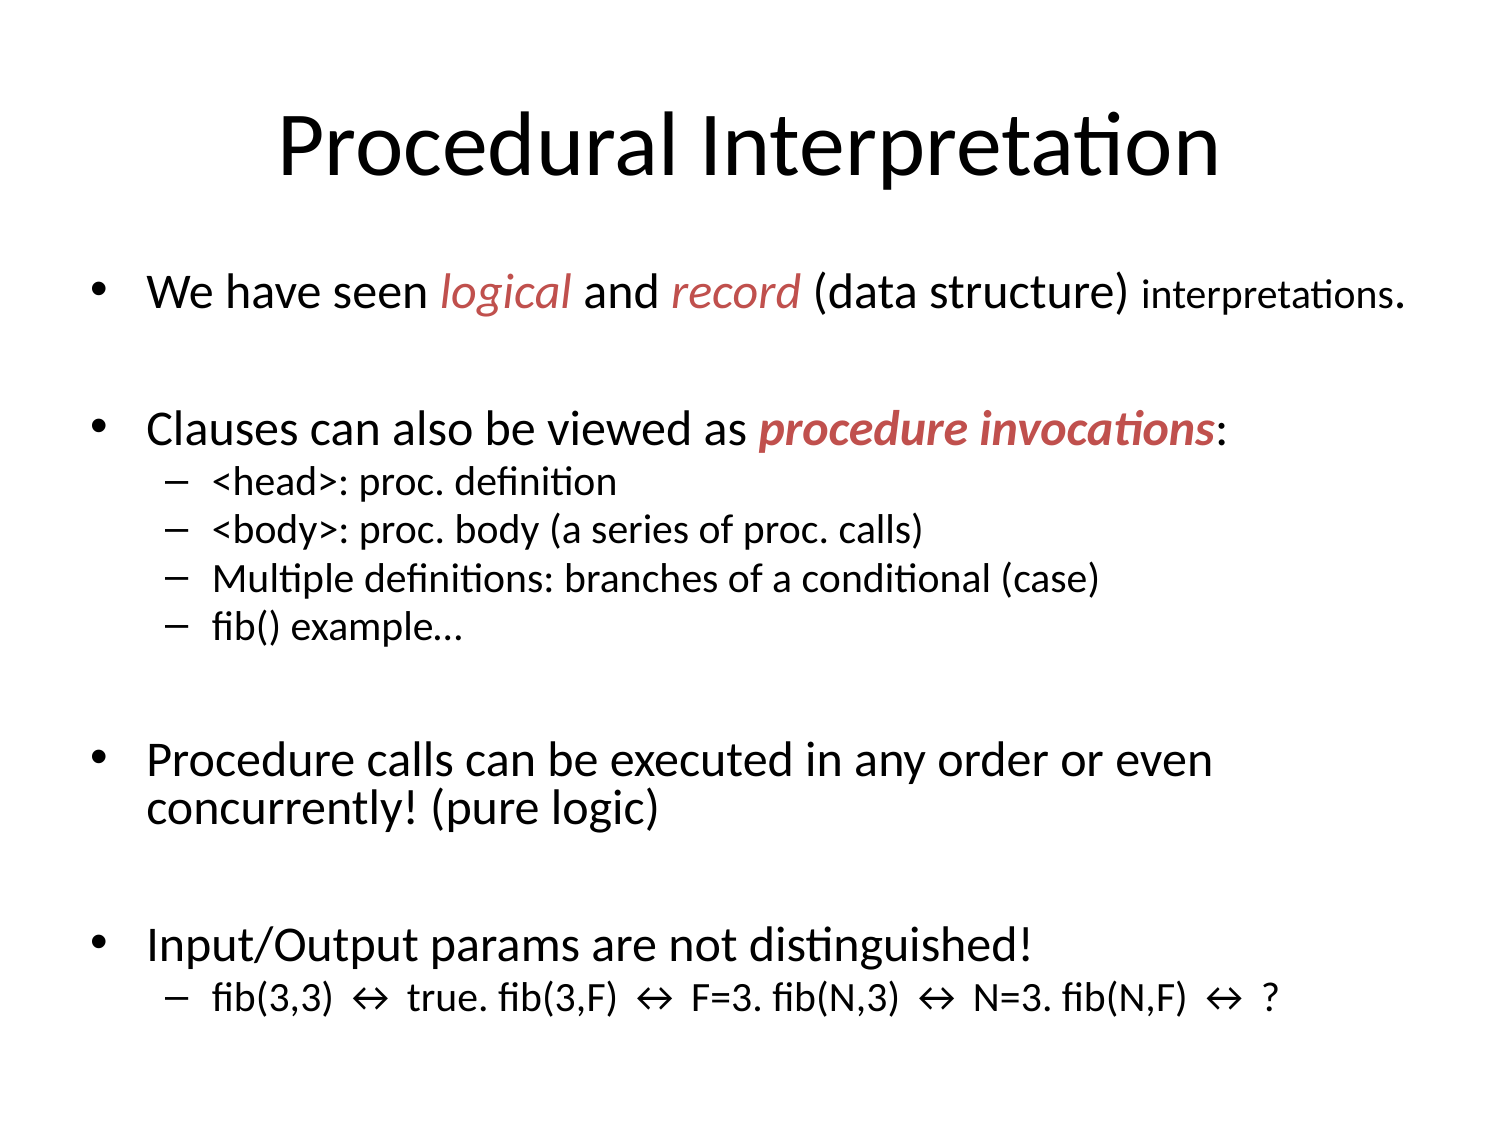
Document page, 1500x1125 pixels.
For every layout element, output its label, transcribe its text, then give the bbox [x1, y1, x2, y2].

list We have seen logical and record (data structure) interpretations. Clauses can also be viewed as procedure invocations: <head>: proc. definition <body>: proc. body (a series of proc. calls) Multiple definitions: branches of a conditional (case) fib() example… Procedure calls can be executed in any order or even concurrently! (pure logic) Input/Output params are not distinguished! fib(3,3) ↔ true. fib(3,F) ↔ F=3. fib(N,3) ↔ N=3. fib(N,F) ↔ ? [75, 262, 1425, 1005]
title Procedural Interpretation [75, 45, 1425, 233]
